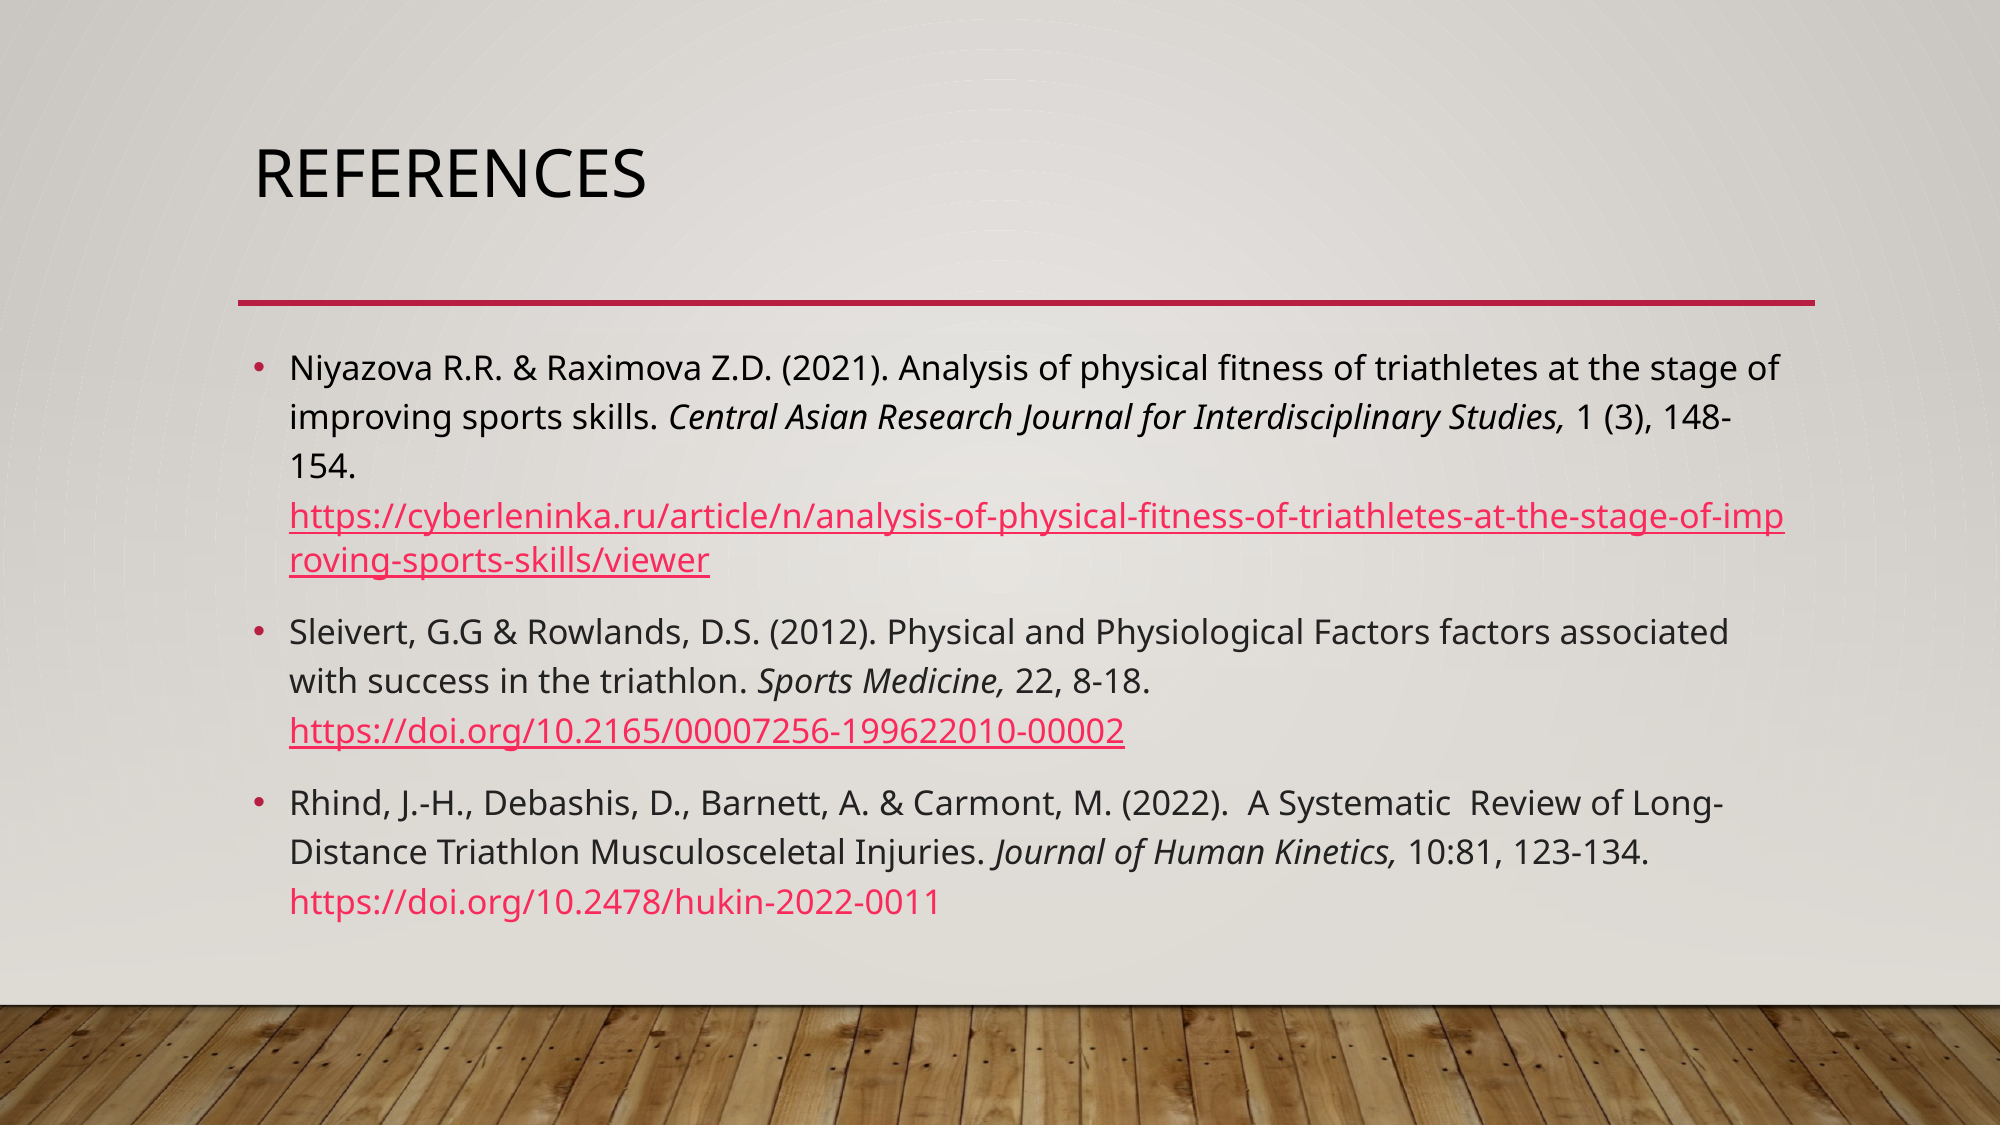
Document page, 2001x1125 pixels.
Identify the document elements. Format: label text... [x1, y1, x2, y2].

picture [0, 1005, 2000, 1125]
title References [238, 131, 1814, 305]
list Niyazova R.R. & Raximova Z.D. (2021). Analysis of physical fitness of triathletes at the stage of improving sports skills. Central Asian Research Journal for Interdisciplinary Studies, 1 (3), 148-154. https://cyberleninka.ru/article/n/analysis-of-physical-fitness-of-triathletes-at-the-stage-of-improving-sports-skills/viewer Sleivert, G.G & Rowlands, D.S. (2012). Physical and Physiological Factors factors associated with success in the triathlon. Sports Medicine, 22, 8-18. https://doi.org/10.2165/00007256-199622010-00002 Rhind, J.-H., Debashis, D., Barnett, A. & Carmont, M. (2022). A Systematic Review of Long-Distance Triathlon Musculosceletal Injuries. Journal of Human Kinetics, 10:81, 123-134. https://doi.org/10.2478/hukin-2022-0011 [238, 330, 1814, 897]
